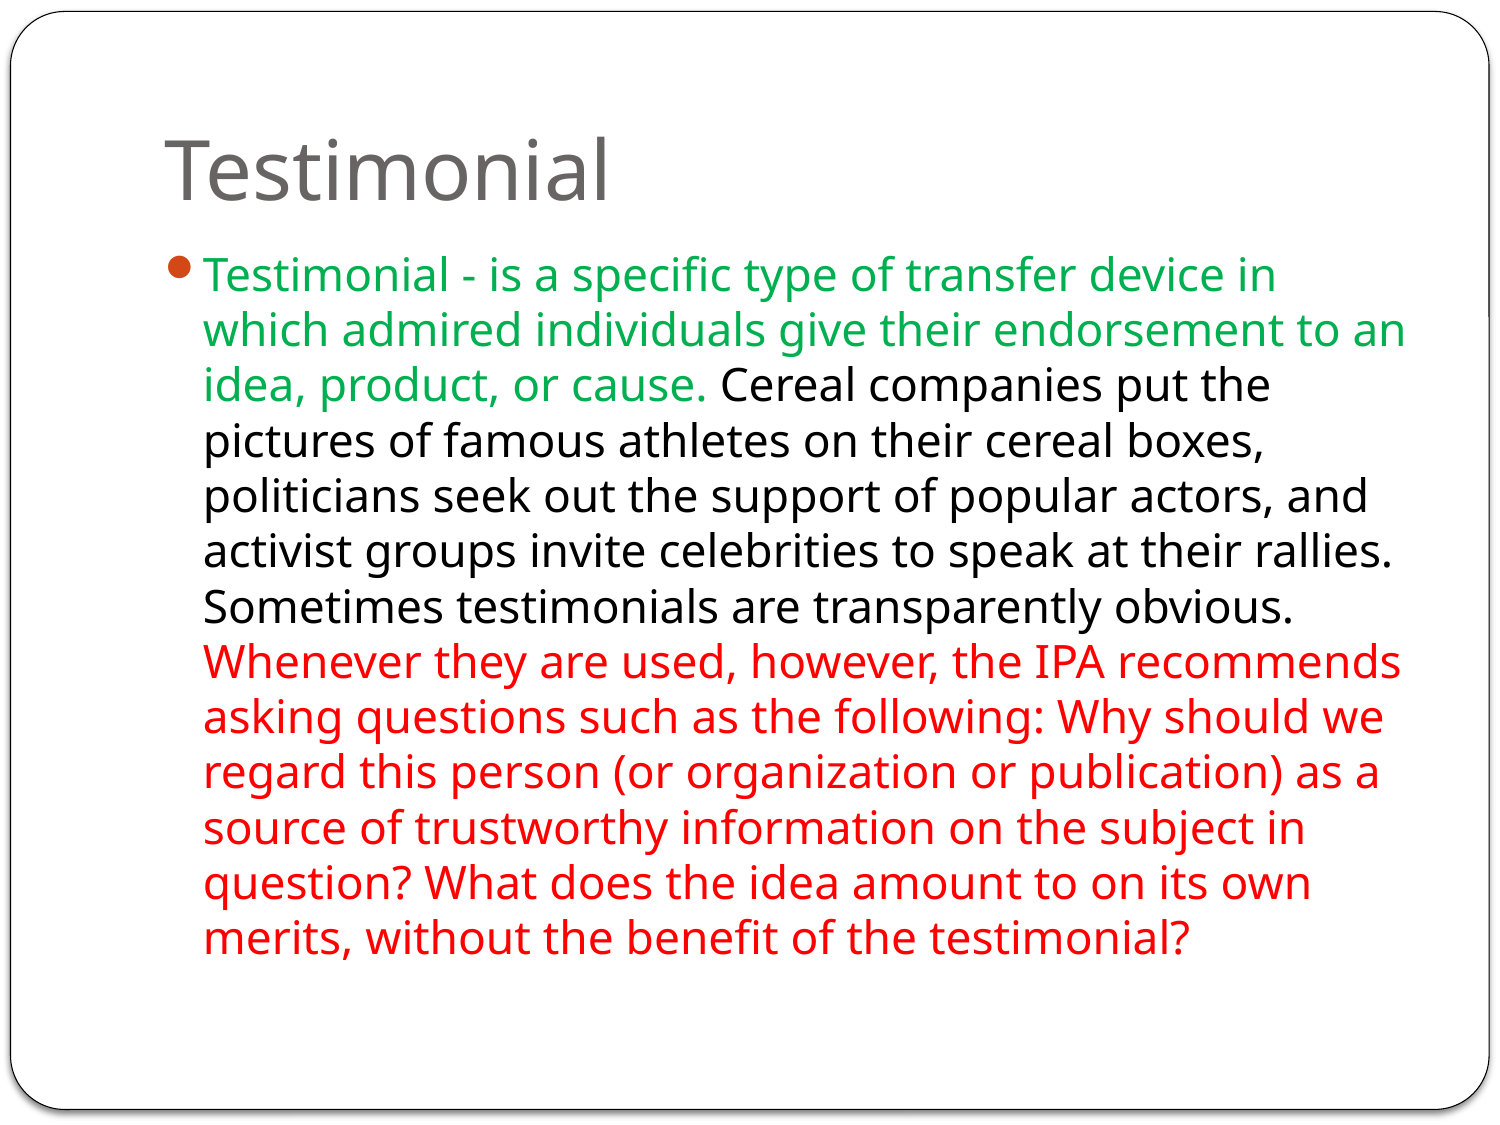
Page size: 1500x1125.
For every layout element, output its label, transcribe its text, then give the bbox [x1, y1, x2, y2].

list Testimonial - is a specific type of transfer device in which admired individuals give their endorsement to an idea, product, or cause. Cereal companies put the pictures of famous athletes on their cereal boxes, politicians seek out the support of popular actors, and activist groups invite celebrities to speak at their rallies. Sometimes testimonials are transparently obvious. Whenever they are used, however, the IPA recommends asking questions such as the following: Why should we regard this person (or organization or publication) as a source of trustworthy information on the subject in question? What does the idea amount to on its own merits, without the benefit of the testimonial? [150, 237, 1425, 988]
title Testimonial [150, 45, 1425, 233]
